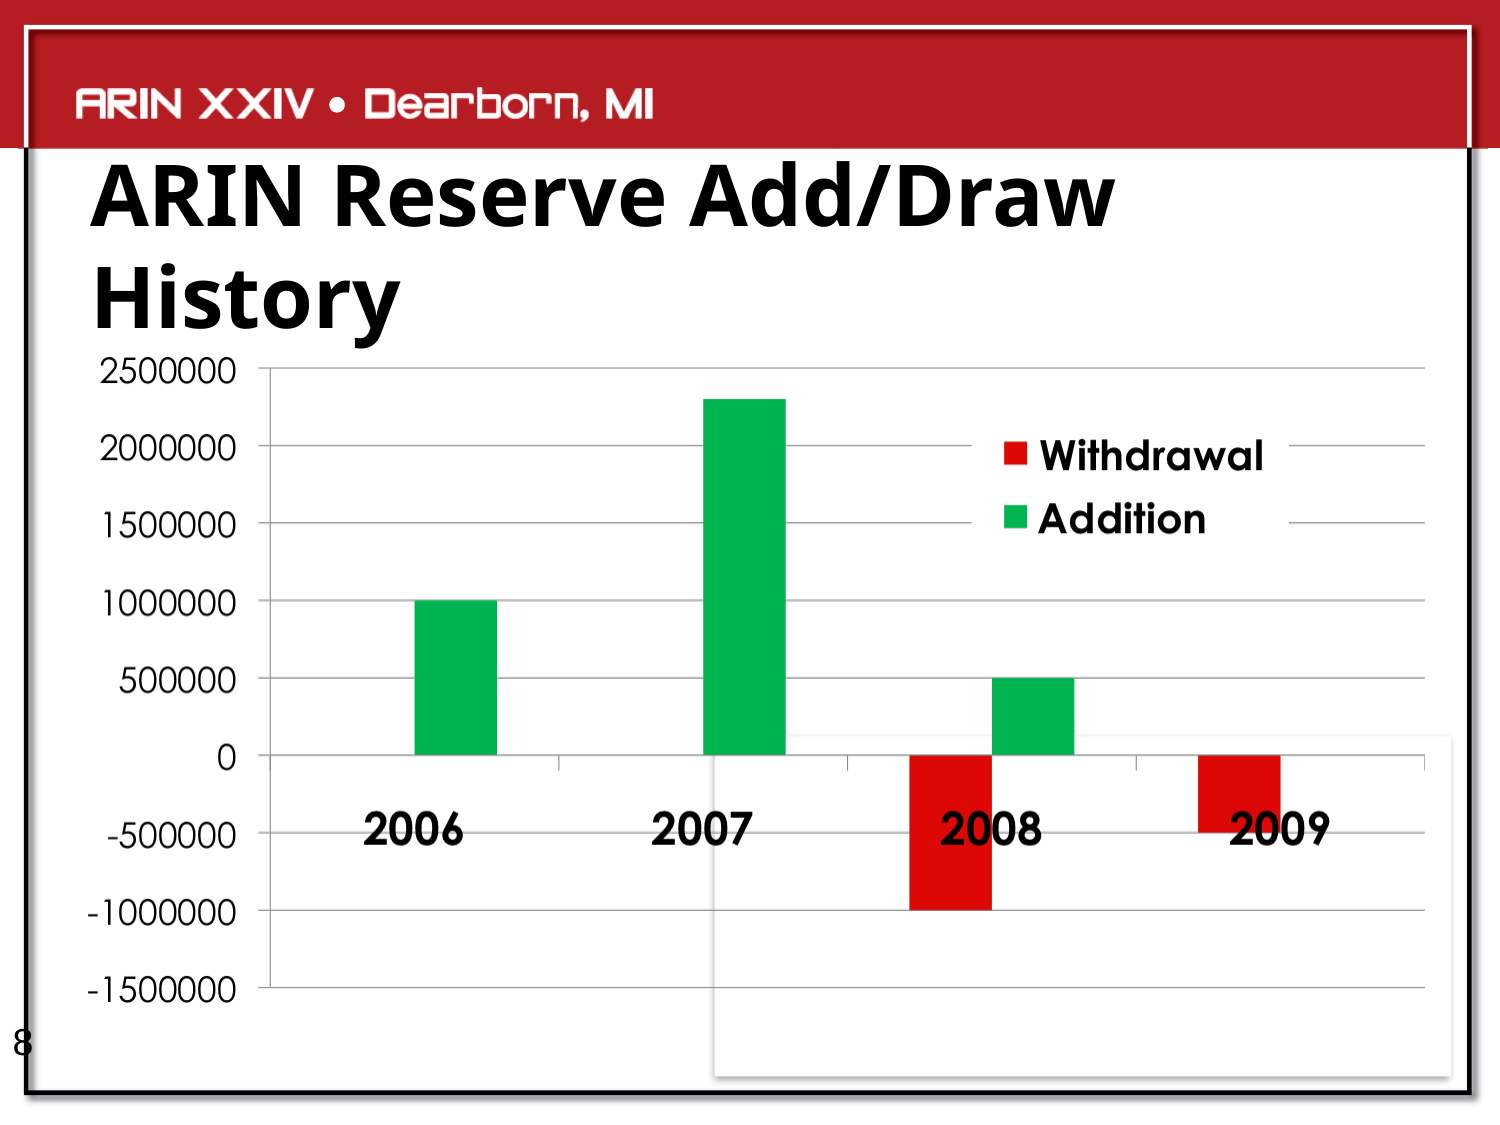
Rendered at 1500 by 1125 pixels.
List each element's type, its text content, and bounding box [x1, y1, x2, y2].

title ARIN Reserve Add/Draw History [74, 149, 1426, 336]
text_box [714, 736, 1452, 1077]
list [74, 336, 1426, 1020]
